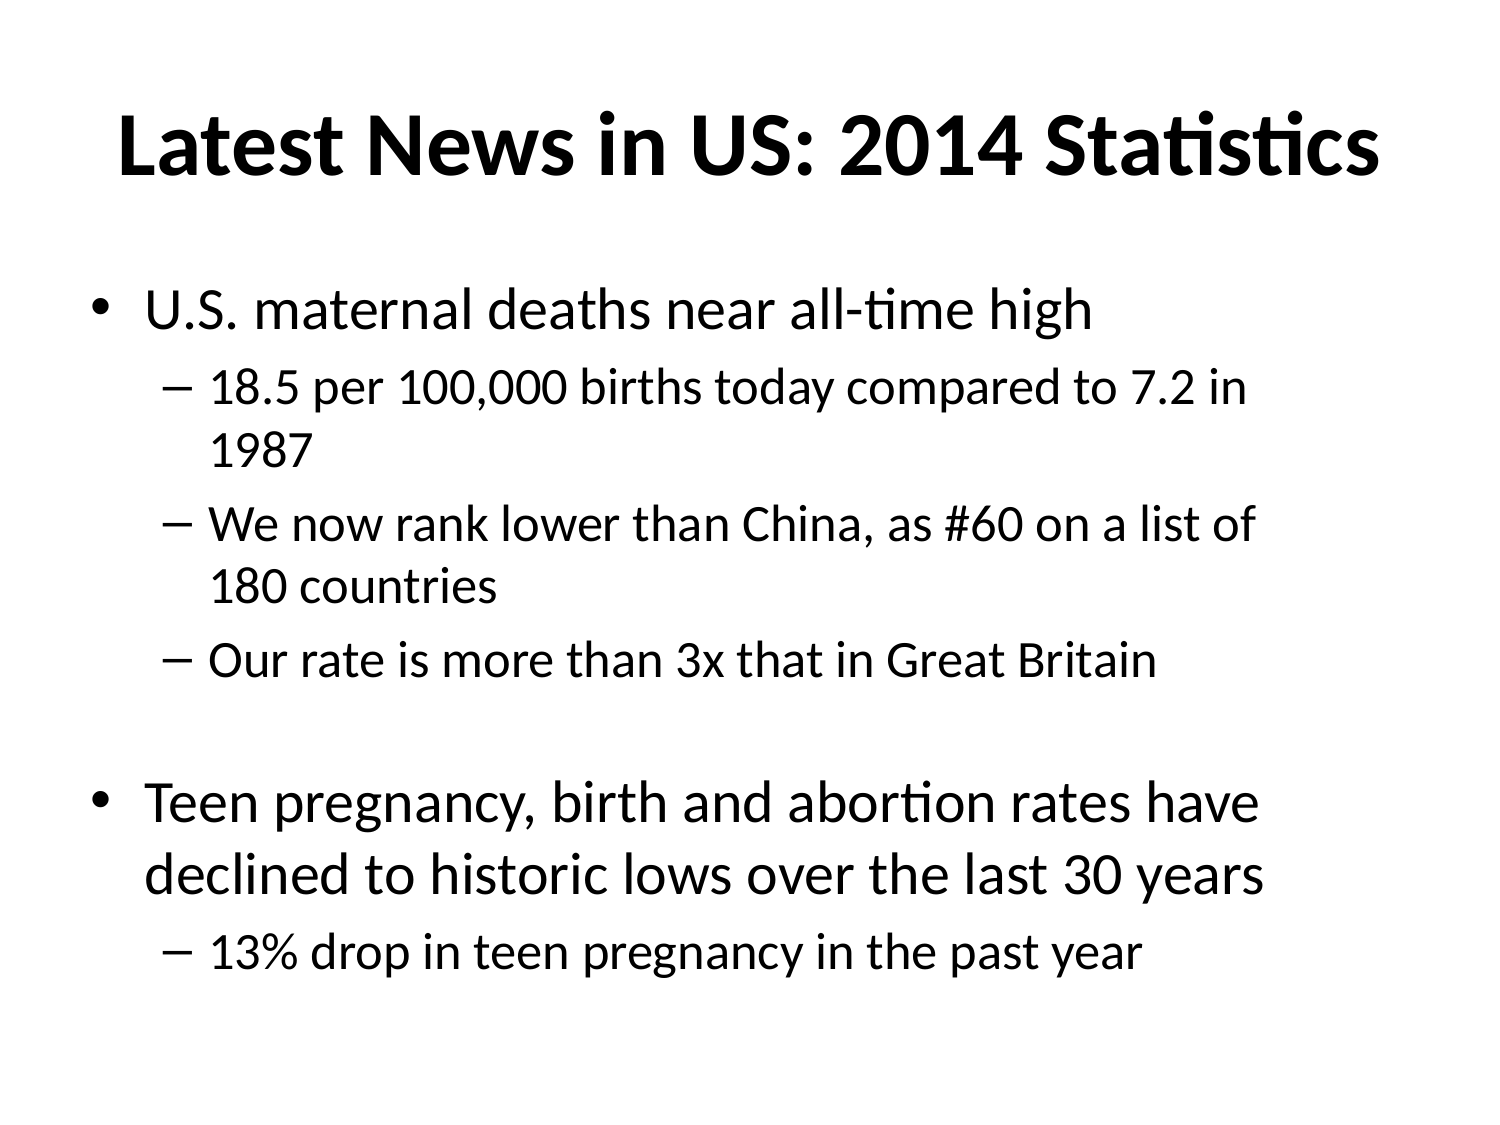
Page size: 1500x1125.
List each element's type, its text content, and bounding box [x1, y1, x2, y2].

list U.S. maternal deaths near all-time high 18.5 per 100,000 births today compared to 7.2 in 1987 We now rank lower than China, as #60 on a list of 180 countries Our rate is more than 3x that in Great Britain Teen pregnancy, birth and abortion rates have declined to historic lows over the last 30 years 13% drop in teen pregnancy in the past year [75, 262, 1292, 1005]
title Latest News in US: 2014 Statistics [75, 45, 1425, 233]
